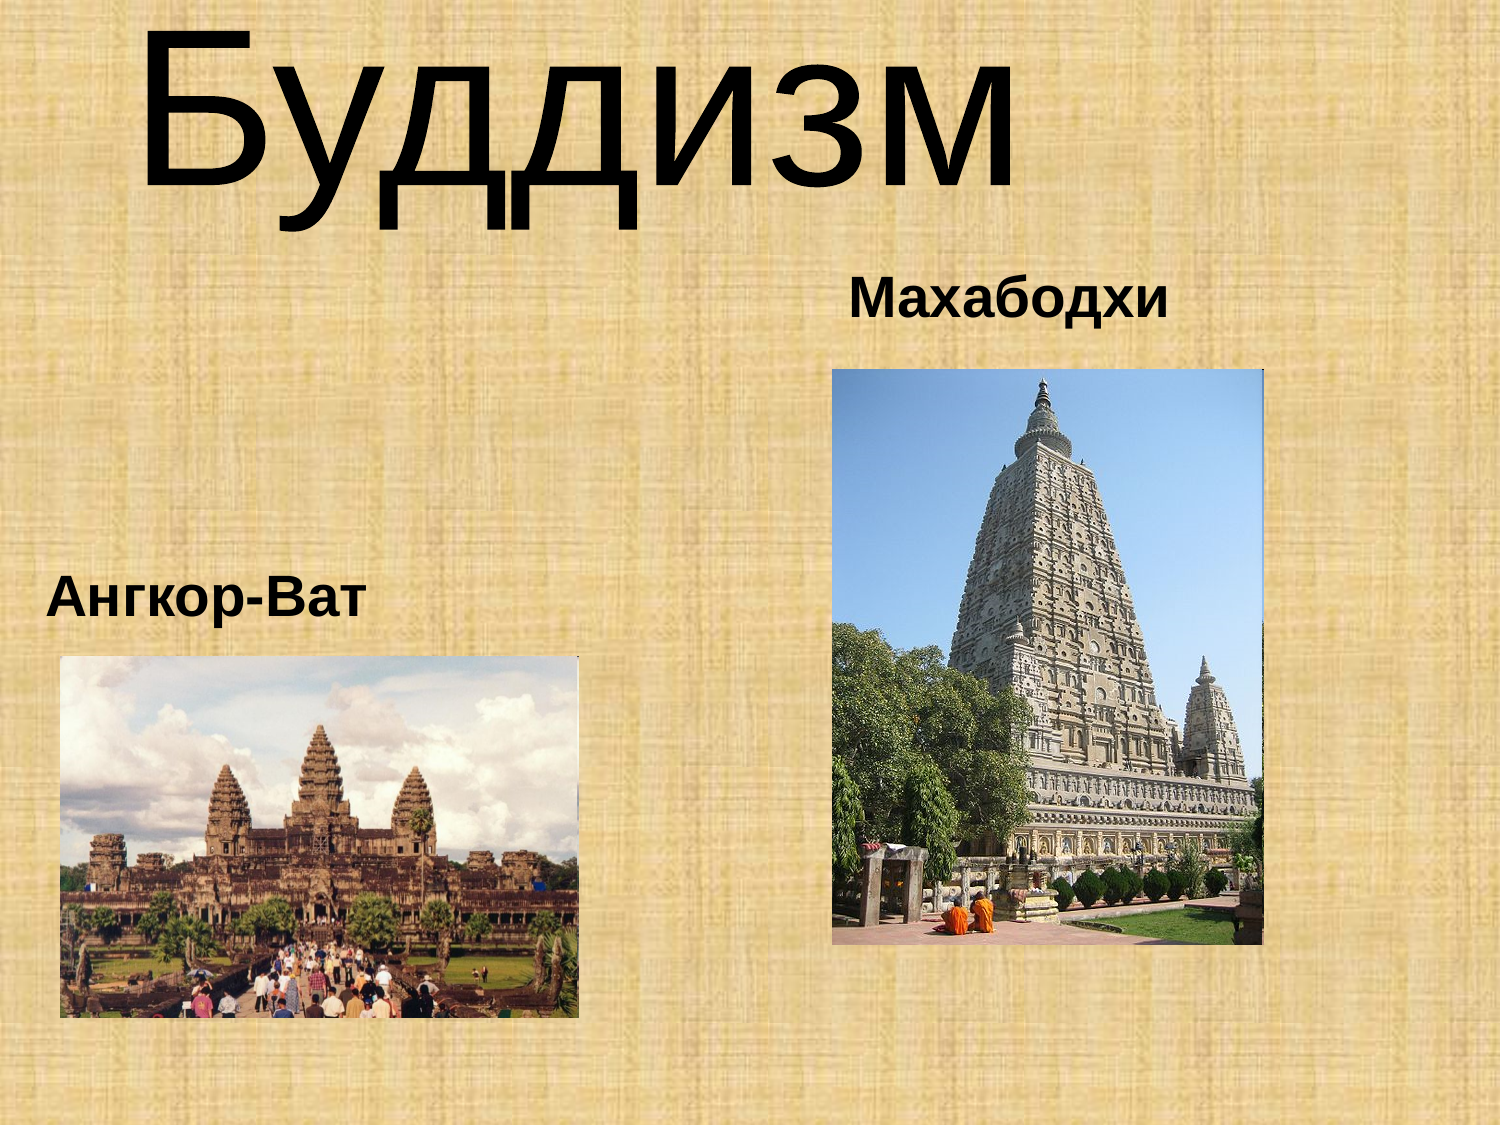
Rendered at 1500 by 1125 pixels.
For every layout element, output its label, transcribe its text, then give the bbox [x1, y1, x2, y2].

text_box Махабодхи [833, 251, 1186, 337]
picture [0, 0, 1500, 1125]
text_box Ангкор-Ват [30, 550, 384, 636]
